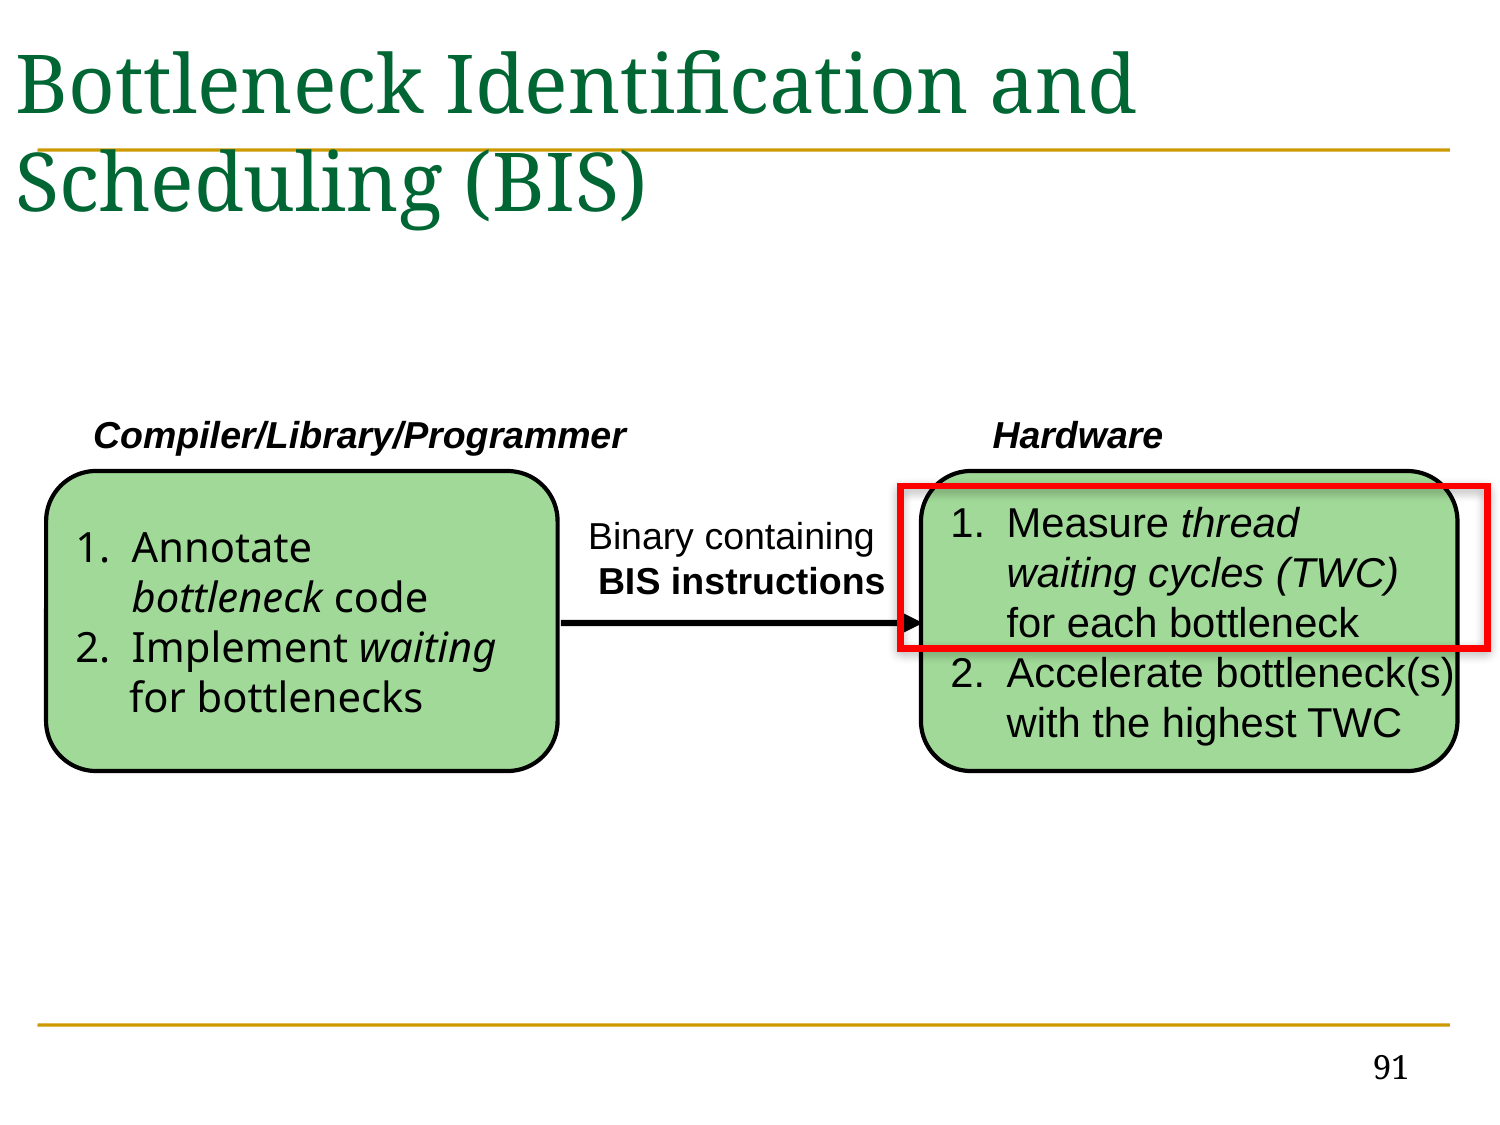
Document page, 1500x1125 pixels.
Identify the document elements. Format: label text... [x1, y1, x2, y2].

title Bottleneck Identification and Scheduling (BIS) [0, 24, 1500, 200]
slide_number 91 [1074, 1023, 1426, 1100]
text_box Measure thread waiting cycles (TWC) for each bottleneck Accelerate bottleneck(s) with the highest TWC [920, 660, 1458, 772]
text_box Hardware [977, 403, 1264, 464]
text_box Annotate bottleneck code Implement waiting for bottlenecks [46, 470, 558, 772]
text_box Measure thread waiting cycles (TWC) for each bottleneck Accelerate bottleneck(s) with the highest TWC [939, 470, 1439, 482]
text_box [900, 486, 1488, 649]
text_box Binary containing BIS instructions [525, 504, 892, 610]
text_box Compiler/Library/Programmer [78, 403, 769, 464]
